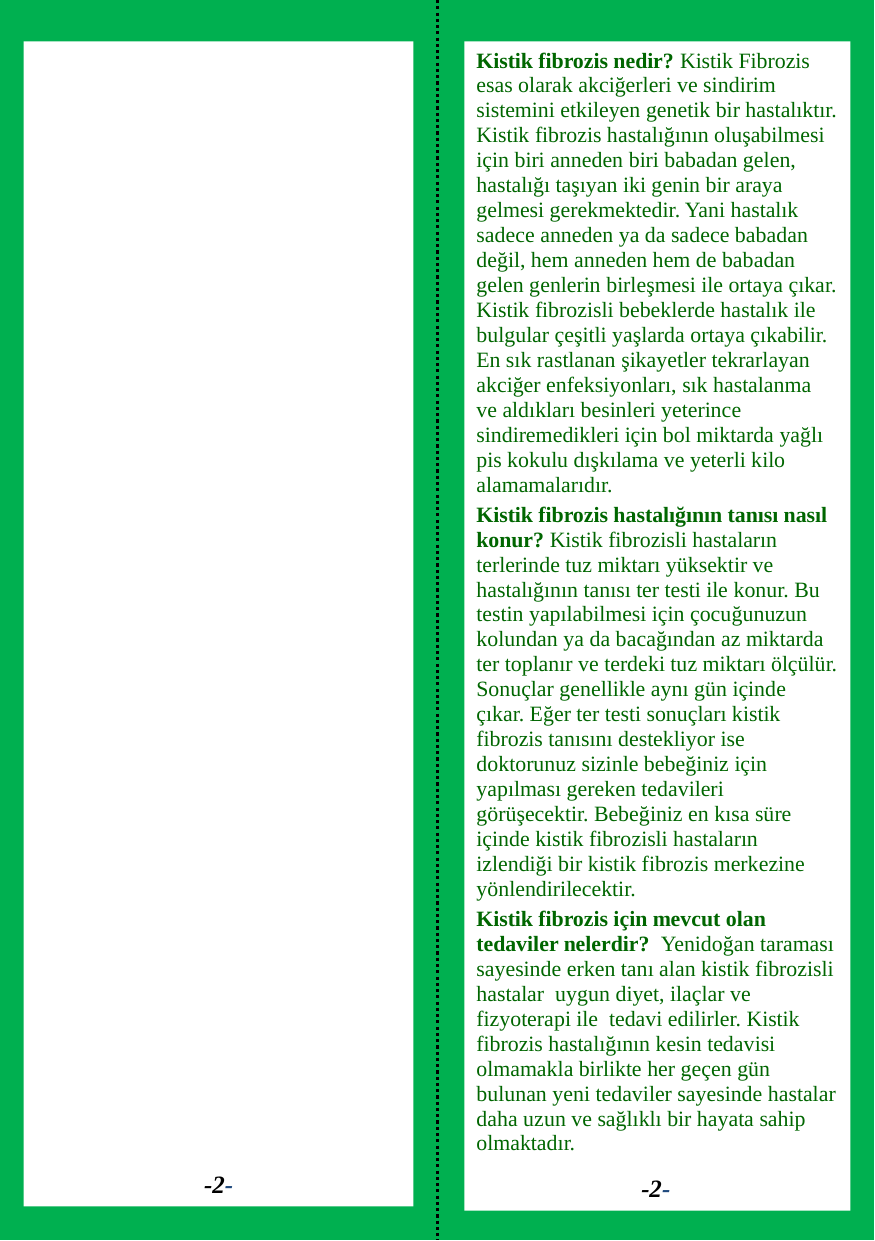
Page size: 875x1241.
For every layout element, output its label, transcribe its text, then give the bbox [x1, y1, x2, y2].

text_box -2- [23, 41, 414, 1207]
list Kistik fibrozis nedir? Kistik Fibrozis esas olarak akciğerleri ve sindirim sistemini etkileyen genetik bir hastalıktır. Kistik fibrozis hastalığının oluşabilmesi için biri anneden biri babadan gelen, hastalığı taşıyan iki genin bir araya gelmesi gerekmektedir. Yani hastalık sadece anneden ya da sadece babadan değil, hem anneden hem de babadan gelen genlerin birleşmesi ile ortaya çıkar. Kistik fibrozisli bebeklerde hastalık ile bulgular çeşitli yaşlarda ortaya çıkabilir. En sık rastlanan şikayetler tekrarlayan akciğer enfeksiyonları, sık hastalanma ve aldıkları besinleri yeterince sindiremedikleri için bol miktarda yağlı pis kokulu dışkılama ve yeterli kilo alamamalarıdır. Kistik fibrozis hastalığının tanısı nasıl konur? Kistik fibrozisli hastaların terlerinde tuz miktarı yüksektir ve hastalığının tanısı ter testi ile konur. Bu testin yapılabilmesi için çocuğunuzun kolundan ya da bacağından az miktarda ter toplanır ve terdeki tuz miktarı ölçülür. Sonuçlar genellikle aynı gün içinde çıkar. Eğer ter testi sonuçları kistik fibrozis tanısını destekliyor ise doktorunuz sizinle bebeğiniz için yapılması gereken tedavileri görüşecektir. Bebeğiniz en kısa süre içinde kistik fibrozisli hastaların izlendiği bir kistik fibrozis merkezine yönlendirilecektir. Kistik fibrozis için mevcut olan tedaviler nelerdir? Yenidoğan taraması sayesinde erken tanı alan kistik fibrozisli hastalar uygun diyet, ilaçlar ve fizyoterapi ile tedavi edilirler. Kistik fibrozis hastalığının kesin tedavisi olmamakla birlikte her geçen gün bulunan yeni tedaviler sayesinde hastalar daha uzun ve sağlıklı bir hayata sahip olmaktadır. [464, 41, 851, 1165]
text_box -2- [442, 1165, 875, 1210]
